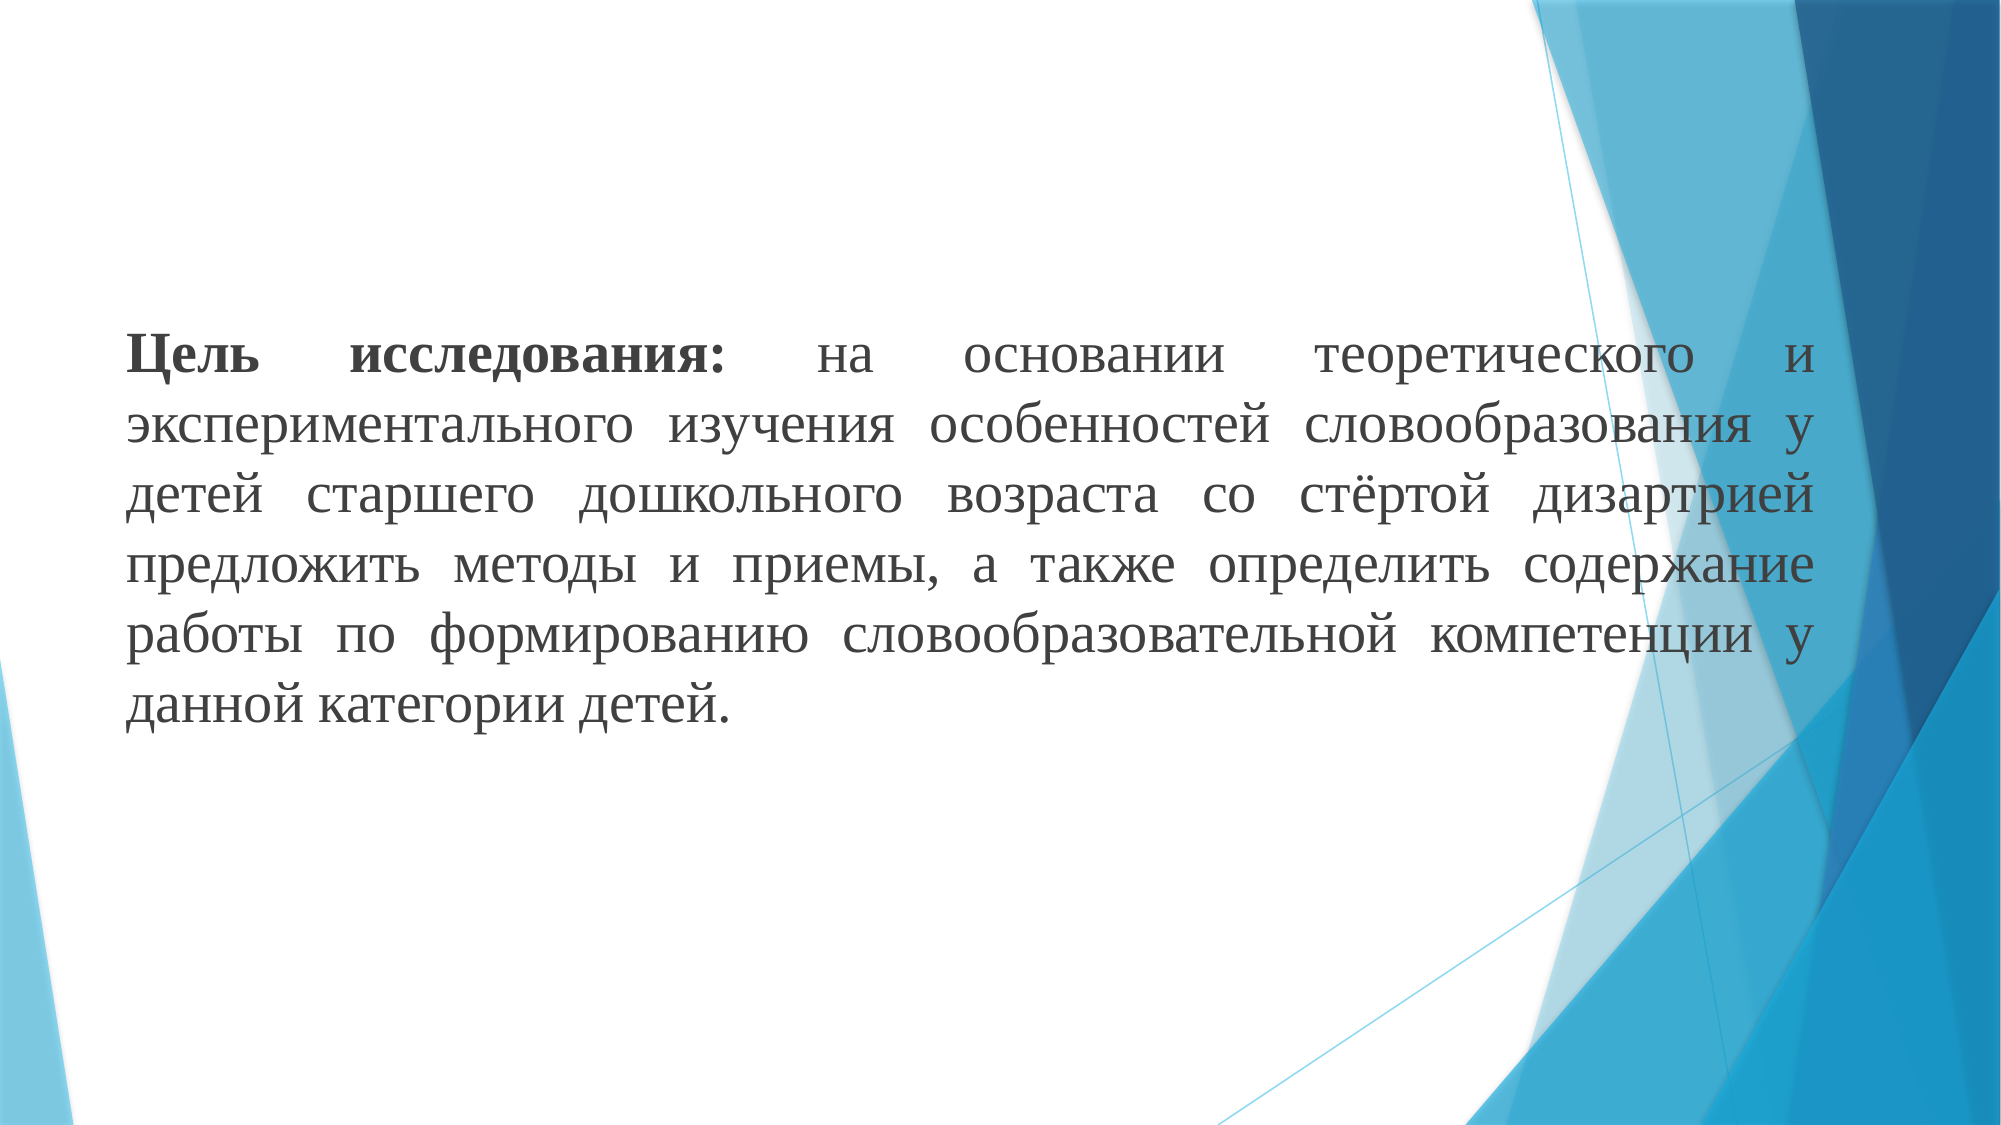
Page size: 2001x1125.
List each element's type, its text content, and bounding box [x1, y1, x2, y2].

list Цель исследования: на основании теоретического и экспериментального изучения особенностей словообразования у детей старшего дошкольного возраста со стёртой дизартрией предложить методы и приемы, а также определить содержание работы по формированию словообразовательной компетенции у данной категории детей. [111, 306, 1832, 991]
